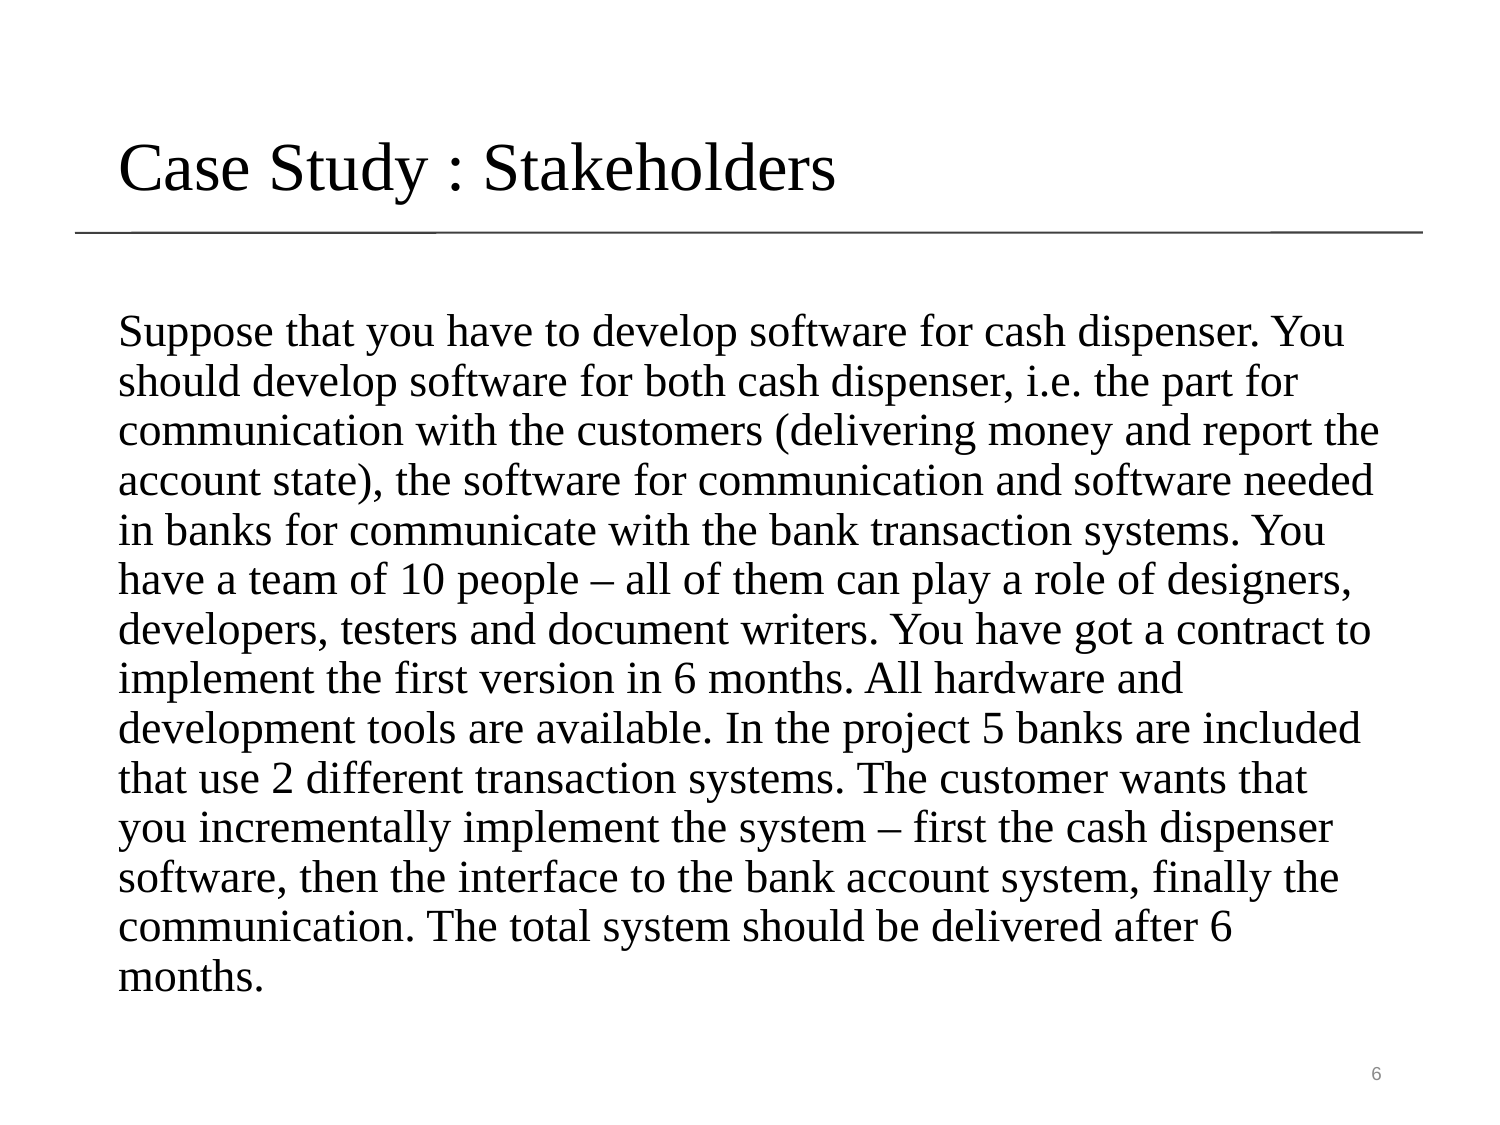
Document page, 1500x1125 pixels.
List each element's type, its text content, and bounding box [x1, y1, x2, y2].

list Suppose that you have to develop software for cash dispenser. You should develop software for both cash dispenser, i.e. the part for communication with the customers (delivering money and report the account state), the software for communication and software needed in banks for communicate with the bank transaction systems. You have a team of 10 people – all of them can play a role of designers, developers, testers and document writers. You have got a contract to implement the first version in 6 months. All hardware and development tools are available. In the project 5 banks are included that use 2 different transaction systems. The customer wants that you incrementally implement the system – first the cash dispenser software, then the interface to the bank account system, finally the communication. The total system should be delivered after 6 months. [103, 299, 1397, 1014]
title Case Study : Stakeholders [103, 59, 1397, 278]
slide_number 6 [1059, 1042, 1397, 1103]
